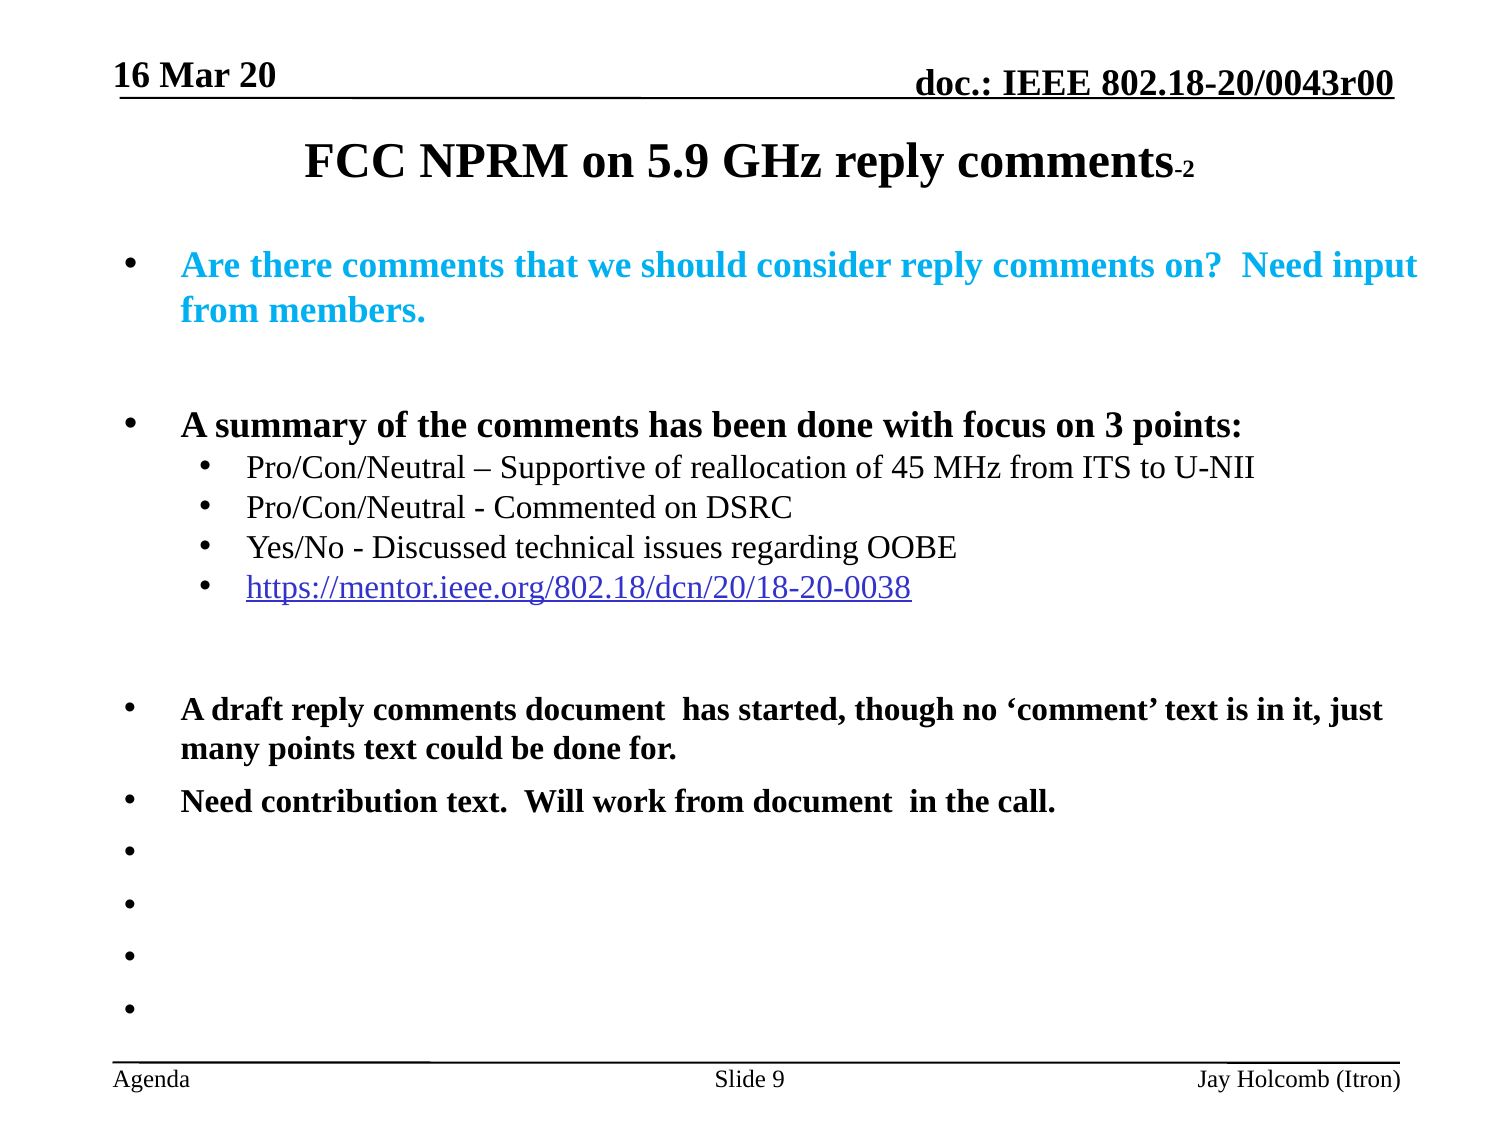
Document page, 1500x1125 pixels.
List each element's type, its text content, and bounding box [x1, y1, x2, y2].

footer Jay Holcomb (Itron) [878, 1061, 1402, 1093]
title FCC NPRM on 5.9 GHz reply comments-2 [59, 102, 1441, 213]
slide_number Slide 9 [699, 1061, 800, 1123]
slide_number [112, 49, 488, 95]
list Are there comments that we should consider reply comments on? Need input from members. A summary of the comments has been done with focus on 3 points: Pro/Con/Neutral – Supportive of reallocation of 45 MHz from ITS to U-NII Pro/Con/Neutral - Commented on DSRC Yes/No - Discussed technical issues regarding OOBE https://mentor.ieee.org/802.18/dcn/20/18-20-0038 A draft reply comments document has started, though no ‘comment’ text is in it, just many points text could be done for. Need contribution text. Will work from document in the call. [99, 174, 1461, 1093]
